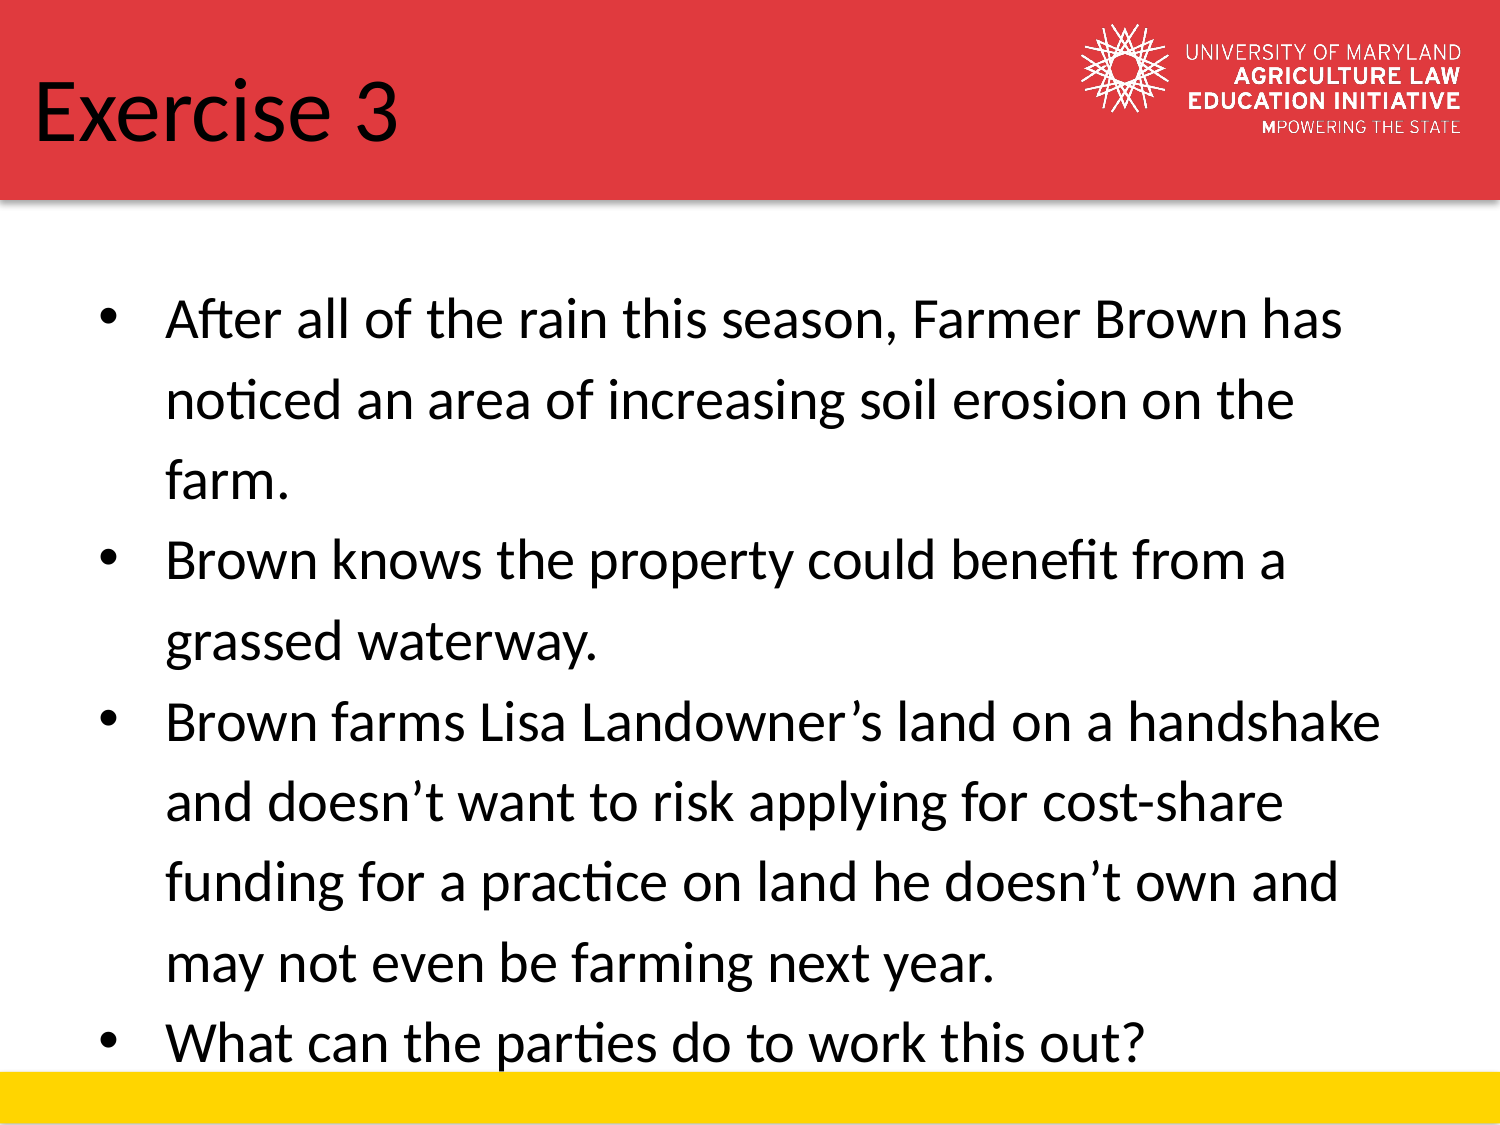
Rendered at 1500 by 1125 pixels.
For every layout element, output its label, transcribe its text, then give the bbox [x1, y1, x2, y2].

title Exercise 3 [18, 11, 867, 199]
list After all of the rain this season, Farmer Brown has noticed an area of increasing soil erosion on the farm. Brown knows the property could benefit from a grassed waterway. Brown farms Lisa Landowner’s land on a handshake and doesn’t want to risk applying for cost-share funding for a practice on land he doesn’t own and may not even be farming next year. What can the parties do to work this out? [75, 262, 1445, 1005]
picture [1050, 11, 1500, 170]
